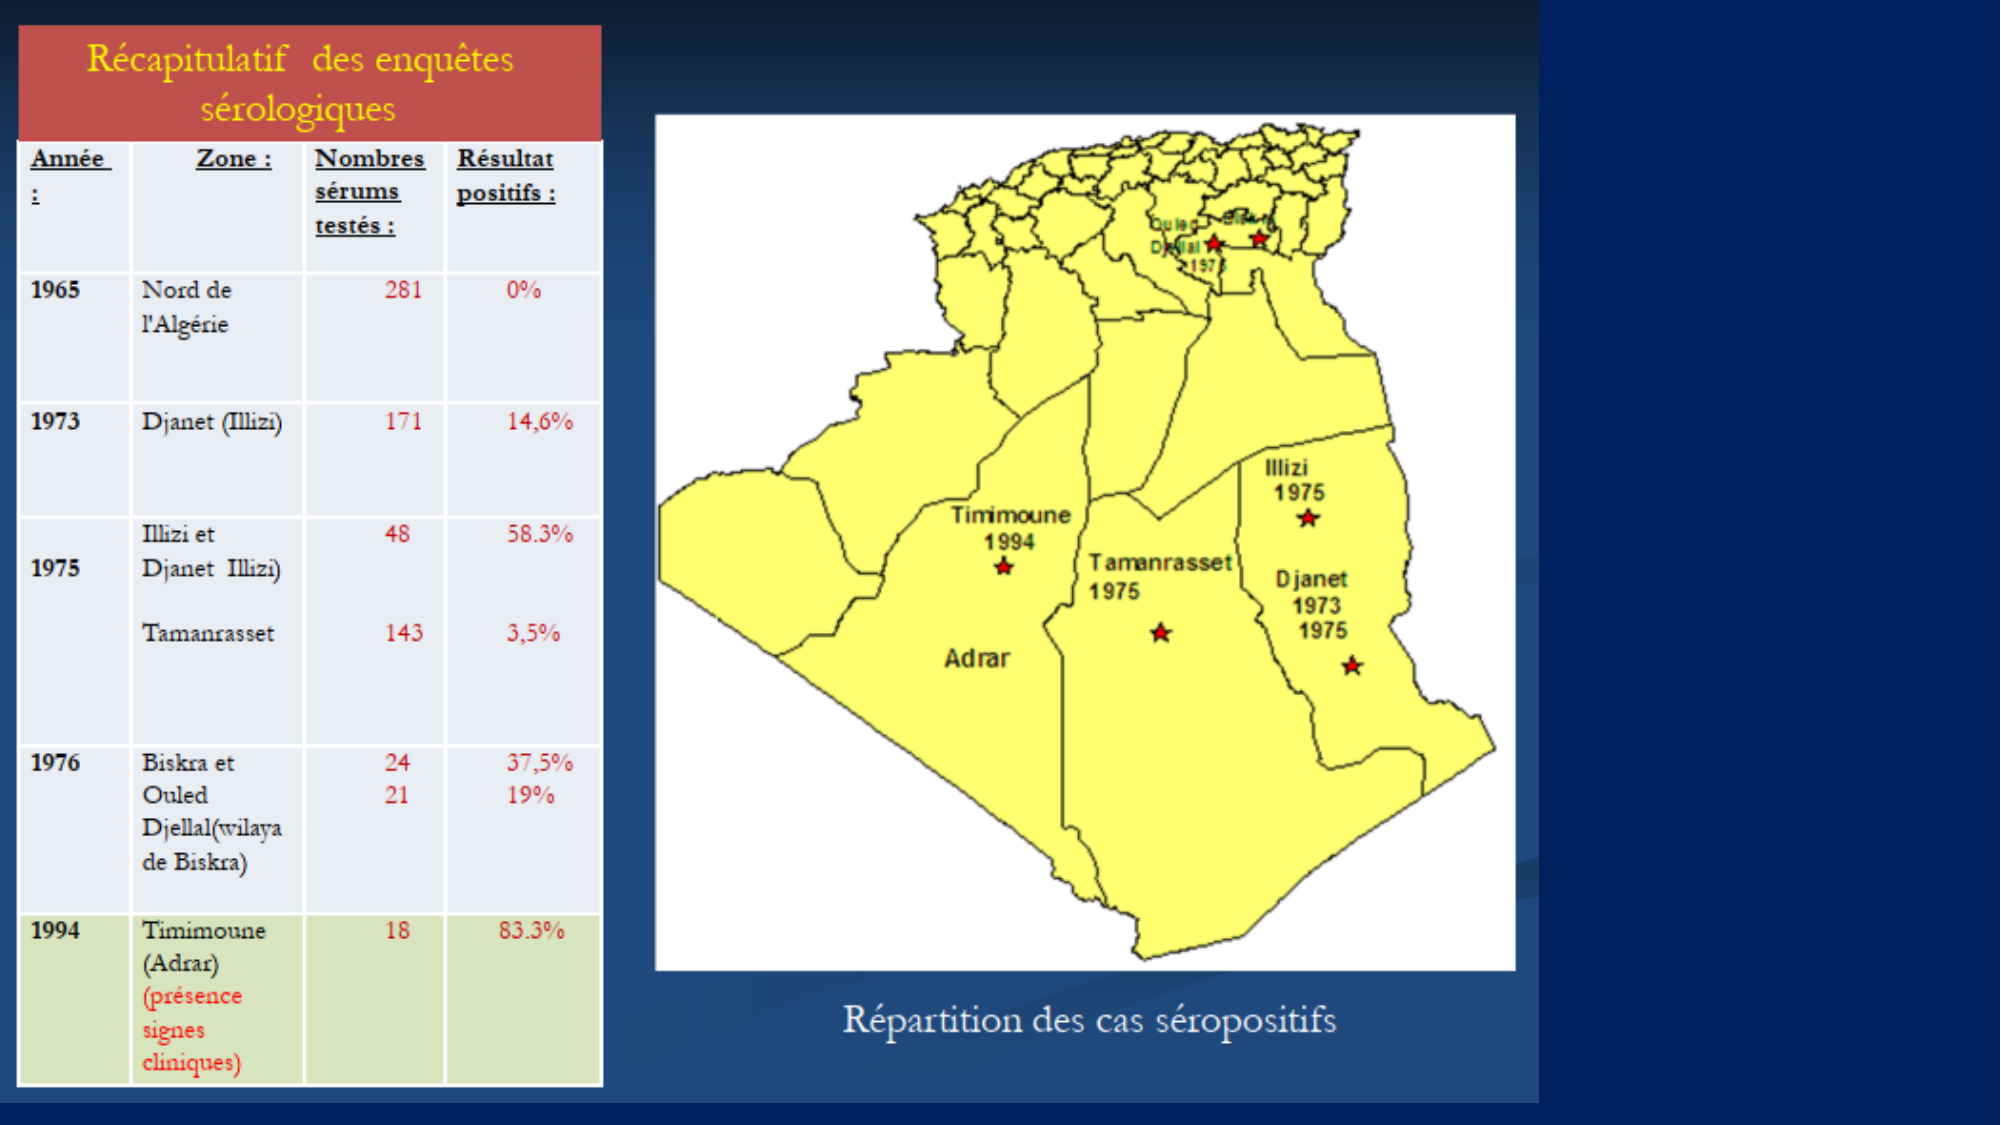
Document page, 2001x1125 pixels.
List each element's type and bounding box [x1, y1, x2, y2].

picture [0, 0, 1539, 1103]
